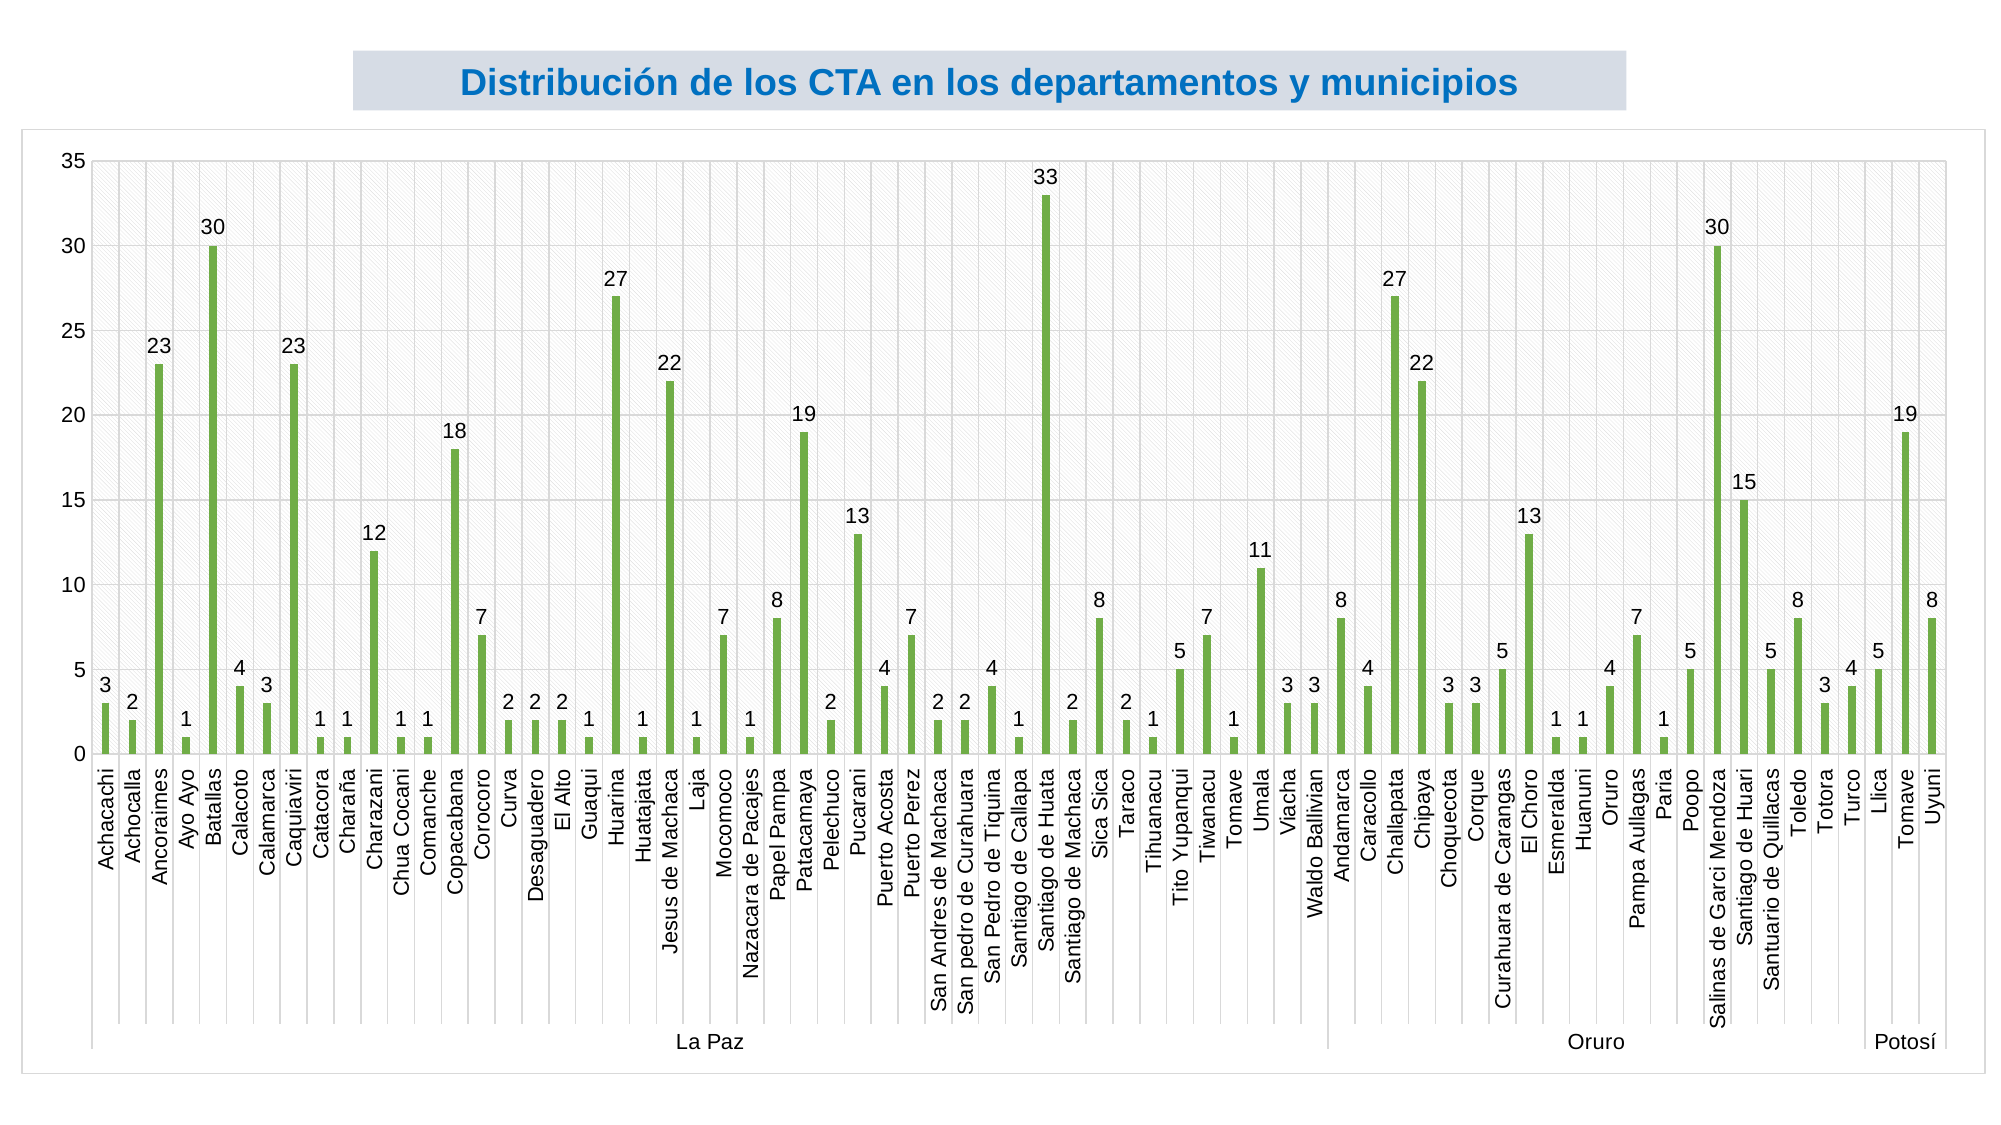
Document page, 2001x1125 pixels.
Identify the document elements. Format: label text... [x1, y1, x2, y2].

text_box Distribución de los CTA en los departamentos y municipios [353, 50, 1627, 111]
chart [21, 128, 1986, 1075]
